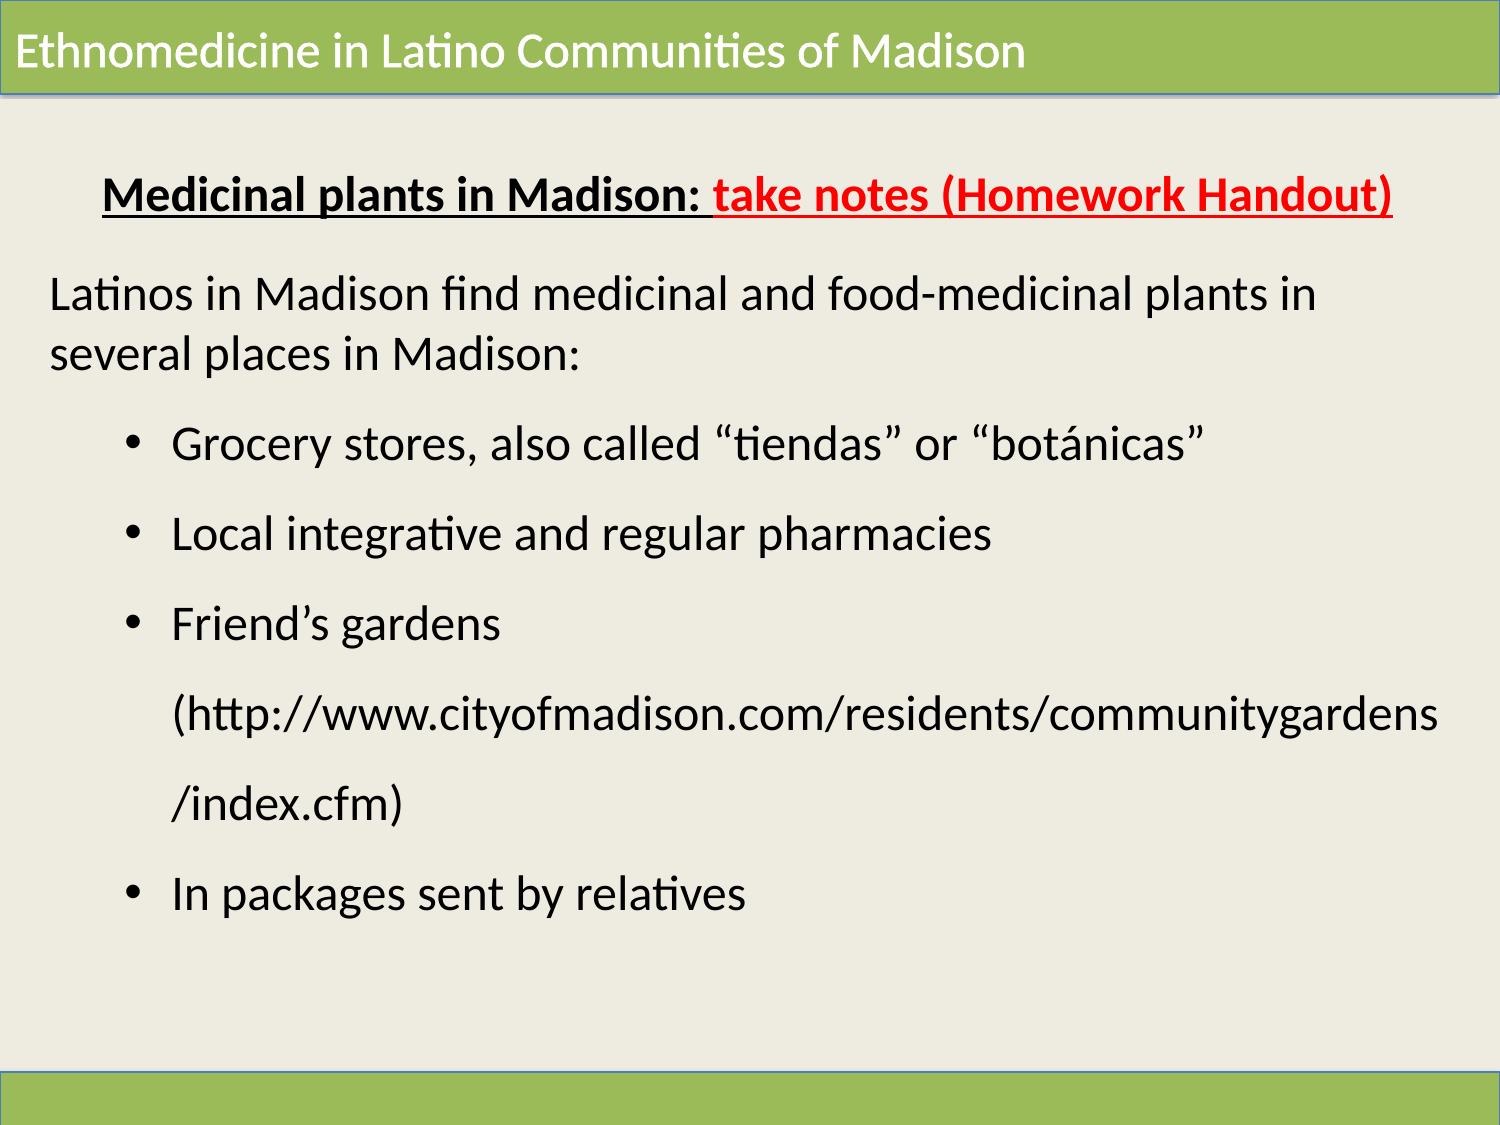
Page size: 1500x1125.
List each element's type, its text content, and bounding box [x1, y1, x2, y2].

text_box [0, 1071, 1500, 1125]
text_box Medicinal plants in Madison: take notes (Homework Handout) Latinos in Madison find medicinal and food-medicinal plants in several places in Madison: Grocery stores, also called “tiendas” or “botánicas” Local integrative and regular pharmacies Friend’s gardens (http://www.cityofmadison.com/residents/communitygardens/index.cfm) In packages sent by relatives [34, 153, 1461, 929]
text_box [0, 97, 1500, 1071]
slide_number 12 [1074, 1027, 1425, 1088]
